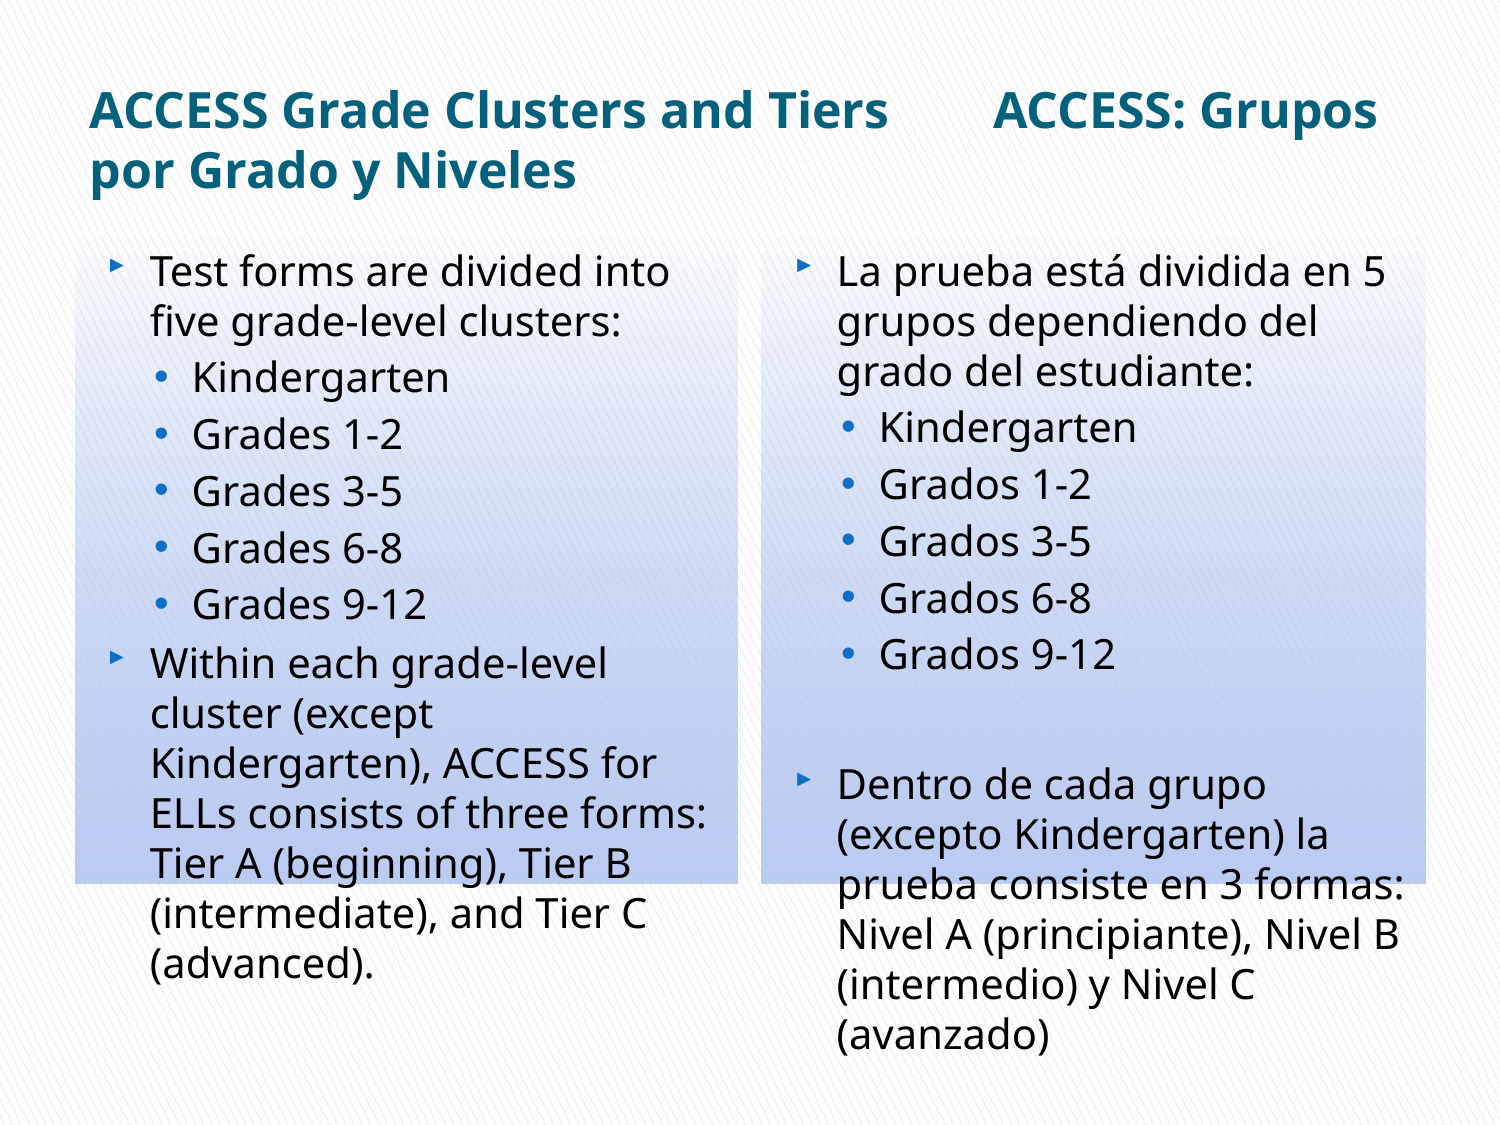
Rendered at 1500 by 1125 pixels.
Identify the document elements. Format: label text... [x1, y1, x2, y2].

title ACCESS Grade Clusters and Tiers ACCESS: Grupos por Grado y Niveles [75, 44, 1463, 233]
list La prueba está dividida en 5 grupos dependiendo del grado del estudiante: Kindergarten Grados 1-2 Grados 3-5 Grados 6-8 Grados 9-12 Dentro de cada grupo (excepto Kindergarten) la prueba consiste en 3 formas: Nivel A (principiante), Nivel B (intermedio) y Nivel C (avanzado) [761, 236, 1425, 884]
list Test forms are divided into five grade-level clusters: Kindergarten Grades 1-2 Grades 3-5 Grades 6-8 Grades 9-12 Within each grade-level cluster (except Kindergarten), ACCESS for ELLs consists of three forms: Tier A (beginning), Tier B (intermediate), and Tier C (advanced). [75, 236, 738, 884]
